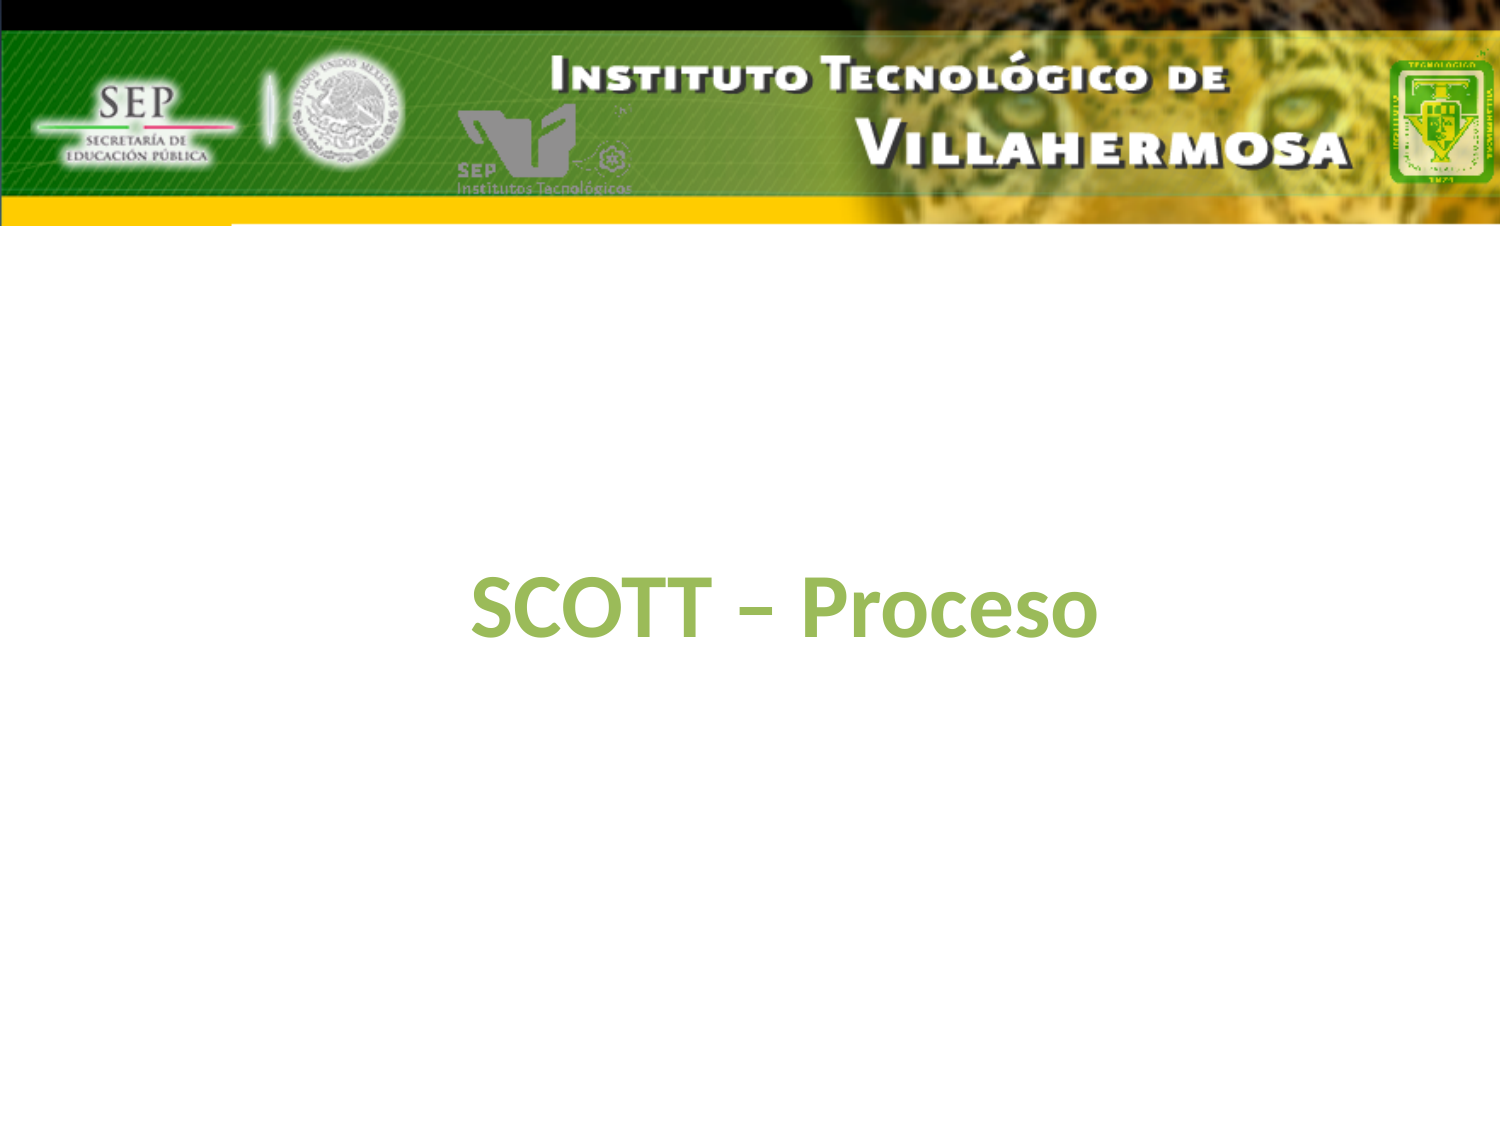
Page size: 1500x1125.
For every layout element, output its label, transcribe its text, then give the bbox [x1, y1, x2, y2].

text_box SCOTT – Proceso [112, 538, 1459, 664]
picture [0, 0, 1500, 226]
